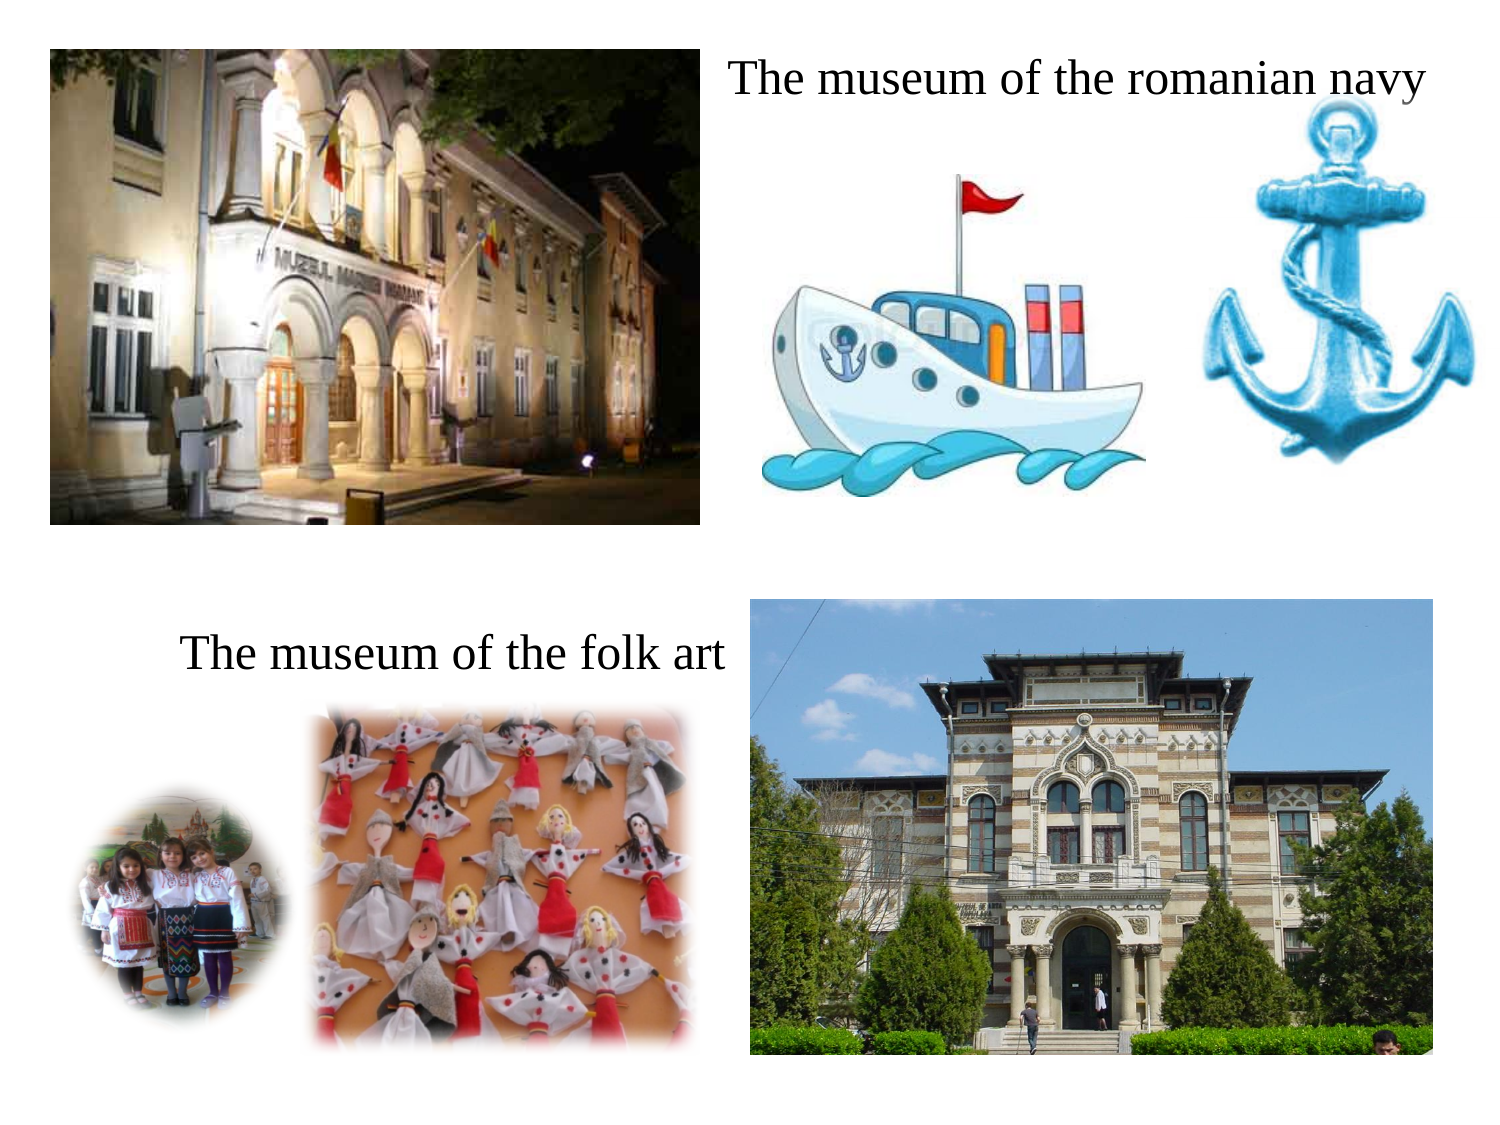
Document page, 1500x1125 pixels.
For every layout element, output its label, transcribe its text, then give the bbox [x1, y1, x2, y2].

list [49, 49, 701, 526]
text_box The museum of the folk art [164, 612, 741, 688]
picture [762, 174, 1146, 497]
picture [62, 699, 701, 1057]
picture [1184, 87, 1500, 479]
text_box The museum of the romanian navy [712, 37, 1463, 173]
picture [749, 599, 1433, 1056]
